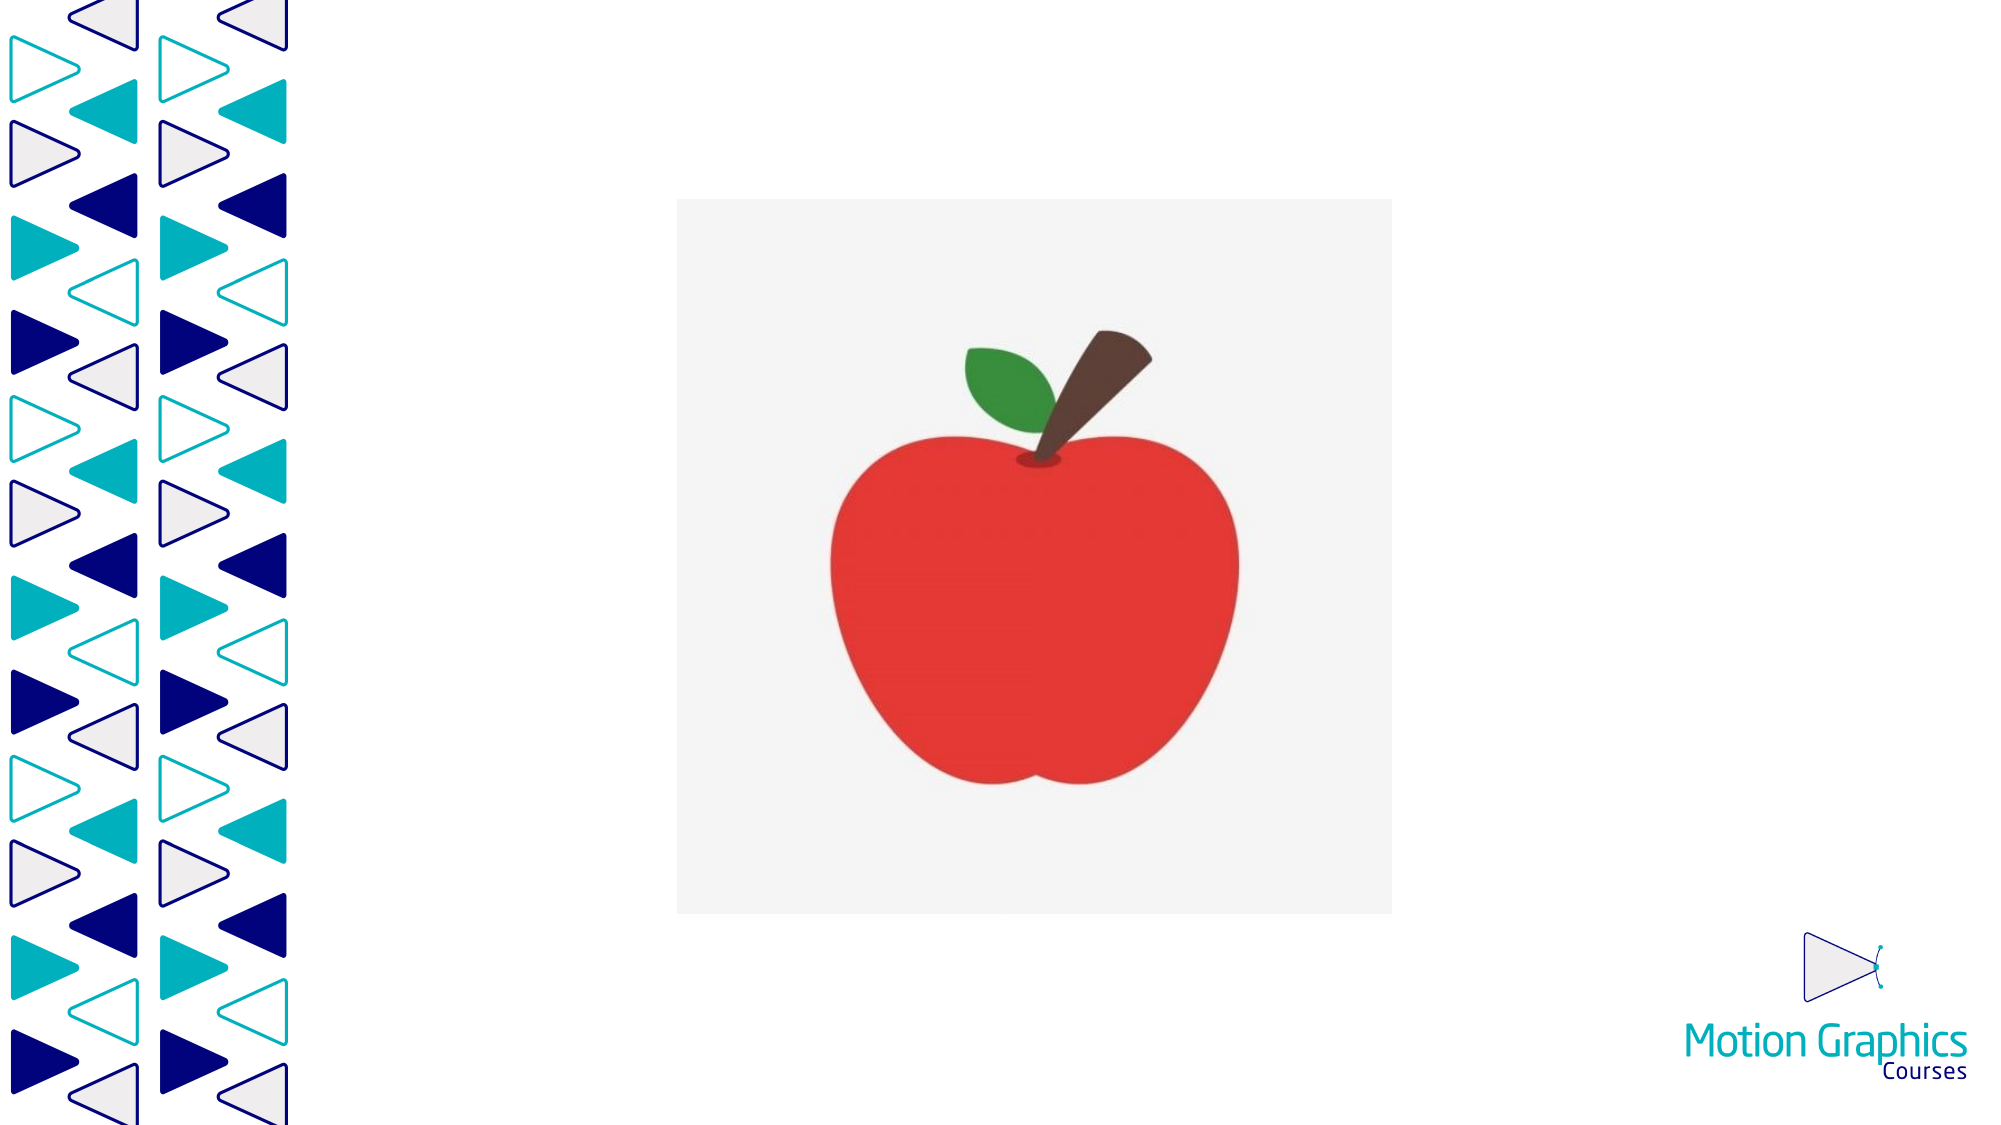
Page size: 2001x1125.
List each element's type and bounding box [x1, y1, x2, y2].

picture [0, 0, 2001, 1125]
list [677, 199, 1392, 914]
